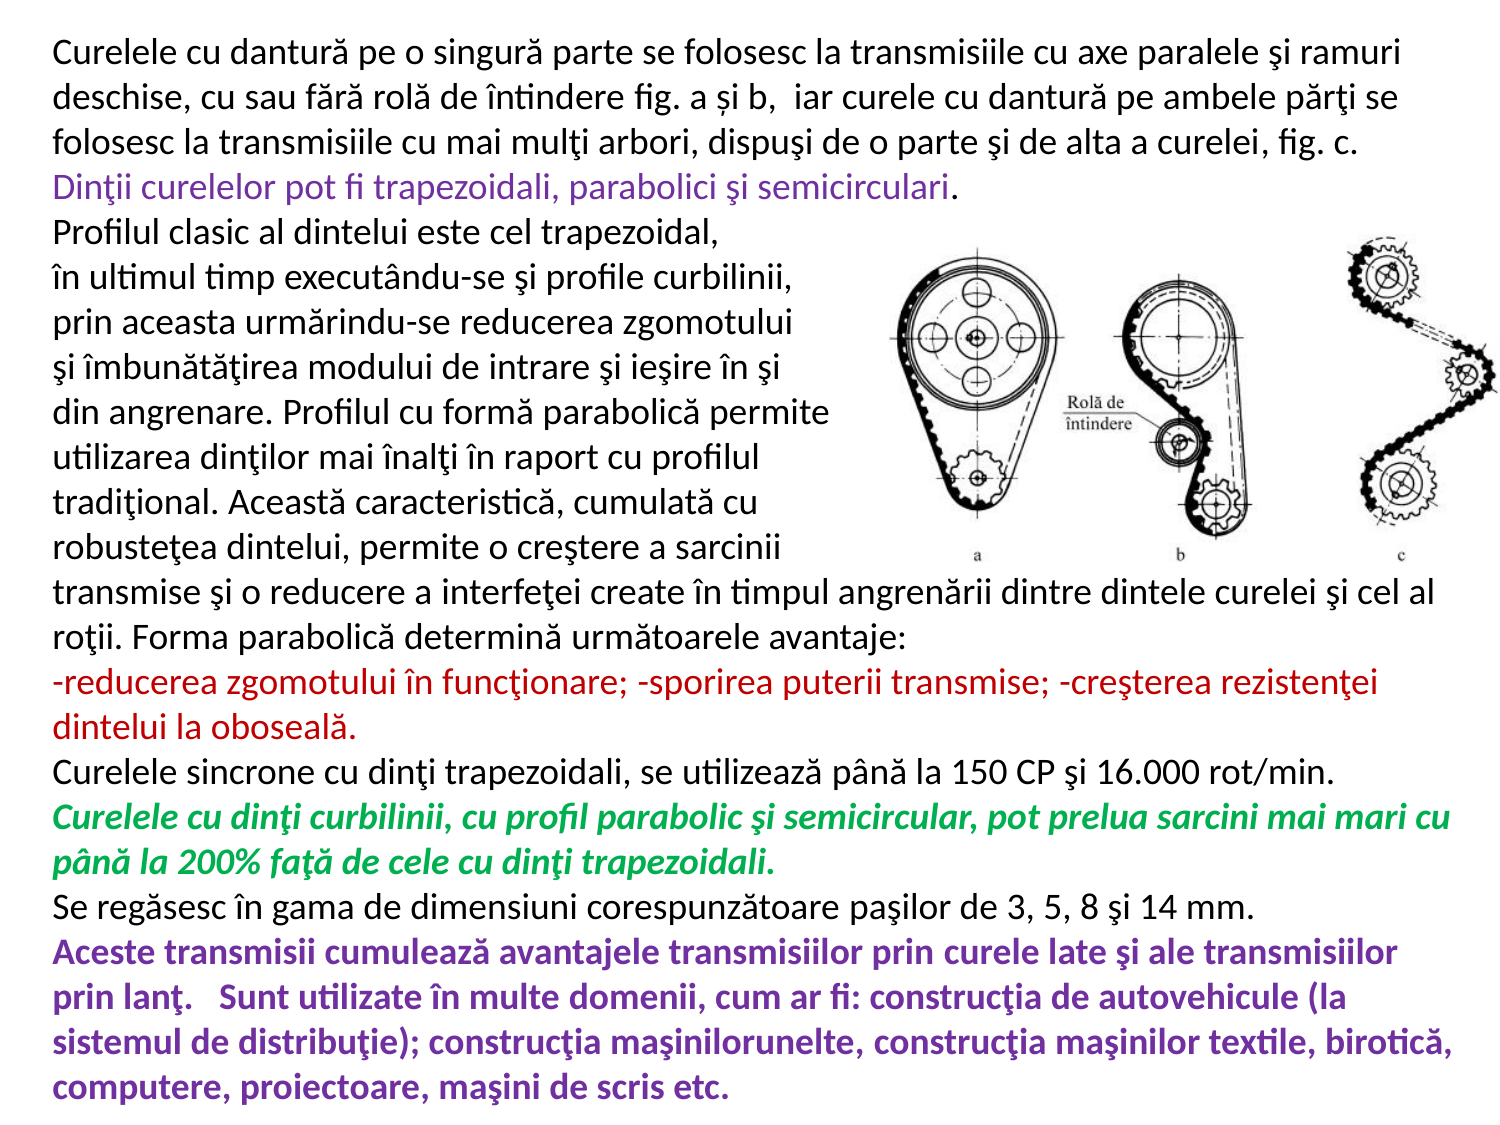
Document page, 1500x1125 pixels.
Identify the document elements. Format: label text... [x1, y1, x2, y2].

text_box Curelele cu dantură pe o singură parte se folosesc la transmisiile cu axe paralele şi ramuri deschise, cu sau fără rolă de întindere fig. a și b, iar curele cu dantură pe ambele părţi se folosesc la transmisiile cu mai mulţi arbori, dispuşi de o parte şi de alta a curelei, fig. c. Dinţii curelelor pot fi trapezoidali, parabolici şi semicirculari. Profilul clasic al dintelui este cel trapezoidal, în ultimul timp executându-se şi profile curbilinii, prin aceasta urmărindu-se reducerea zgomotului şi îmbunătăţirea modului de intrare şi ieşire în şi din angrenare. Profilul cu formă parabolică permite utilizarea dinţilor mai înalţi în raport cu profilul tradiţional. Această caracteristică, cumulată cu robusteţea dintelui, permite o creştere a sarcinii transmise şi o reducere a interfeţei create în timpul angrenării dintre dintele curelei şi cel al roţii. Forma parabolică determină următoarele avantaje: -reducerea zgomotului în funcţionare; -sporirea puterii transmise; -creşterea rezistenţei dintelui la oboseală. Curelele sincrone cu dinţi trapezoidali, se utilizează până la 150 CP şi 16.000 rot/min. Curelele cu dinţi curbilinii, cu profil parabolic şi semicircular, pot prelua sarcini mai mari cu până la 200% faţă de cele cu dinţi trapezoidali. Se regăsesc în gama de dimensiuni corespunzătoare paşilor de 3, 5, 8 şi 14 mm. Aceste transmisii cumulează avantajele transmisiilor prin curele late şi ale transmisiilor prin lanţ. Sunt utilizate în multe domenii, cum ar fi: construcţia de autovehicule (la sistemul de distribuţie); construcţia maşinilorunelte, construcţia maşinilor textile, birotică, computere, proiectoare, maşini de scris etc. [37, 19, 1475, 1114]
picture [887, 224, 1500, 576]
